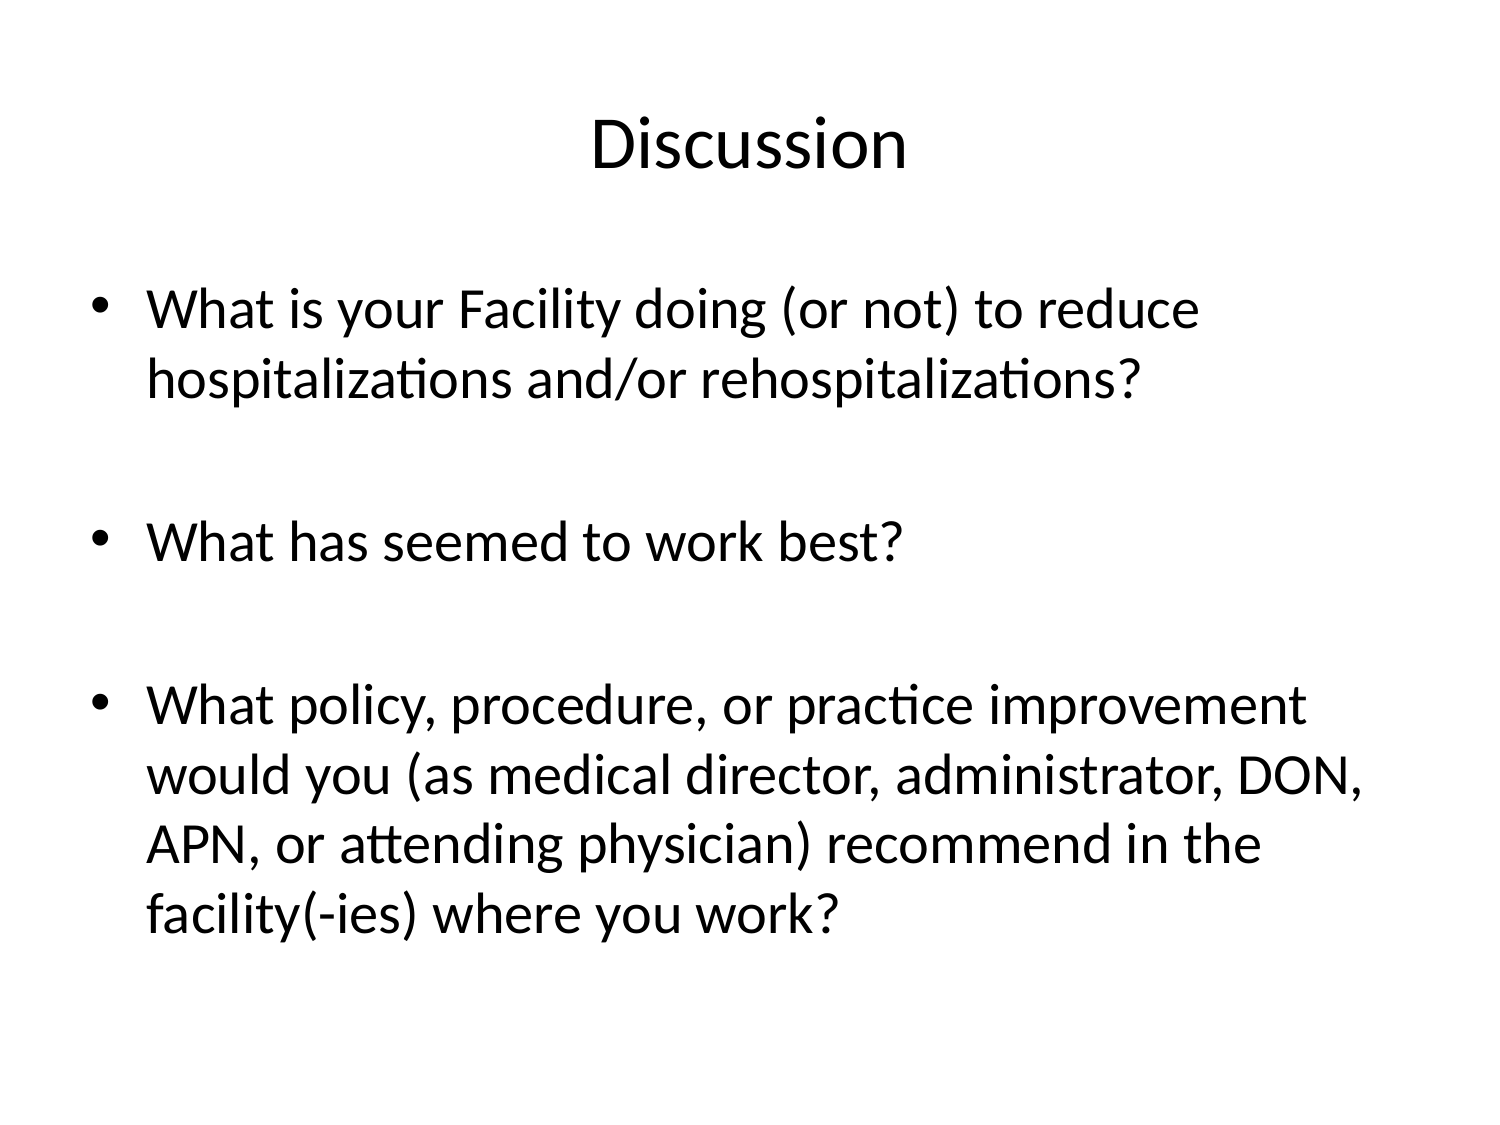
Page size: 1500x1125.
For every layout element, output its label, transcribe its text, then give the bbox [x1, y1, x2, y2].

list What is your Facility doing (or not) to reduce hospitalizations and/or rehospitalizations? What has seemed to work best? What policy, procedure, or practice improvement would you (as medical director, administrator, DON, APN, or attending physician) recommend in the facility(-ies) where you work? [75, 262, 1425, 1005]
title Discussion [75, 45, 1425, 233]
